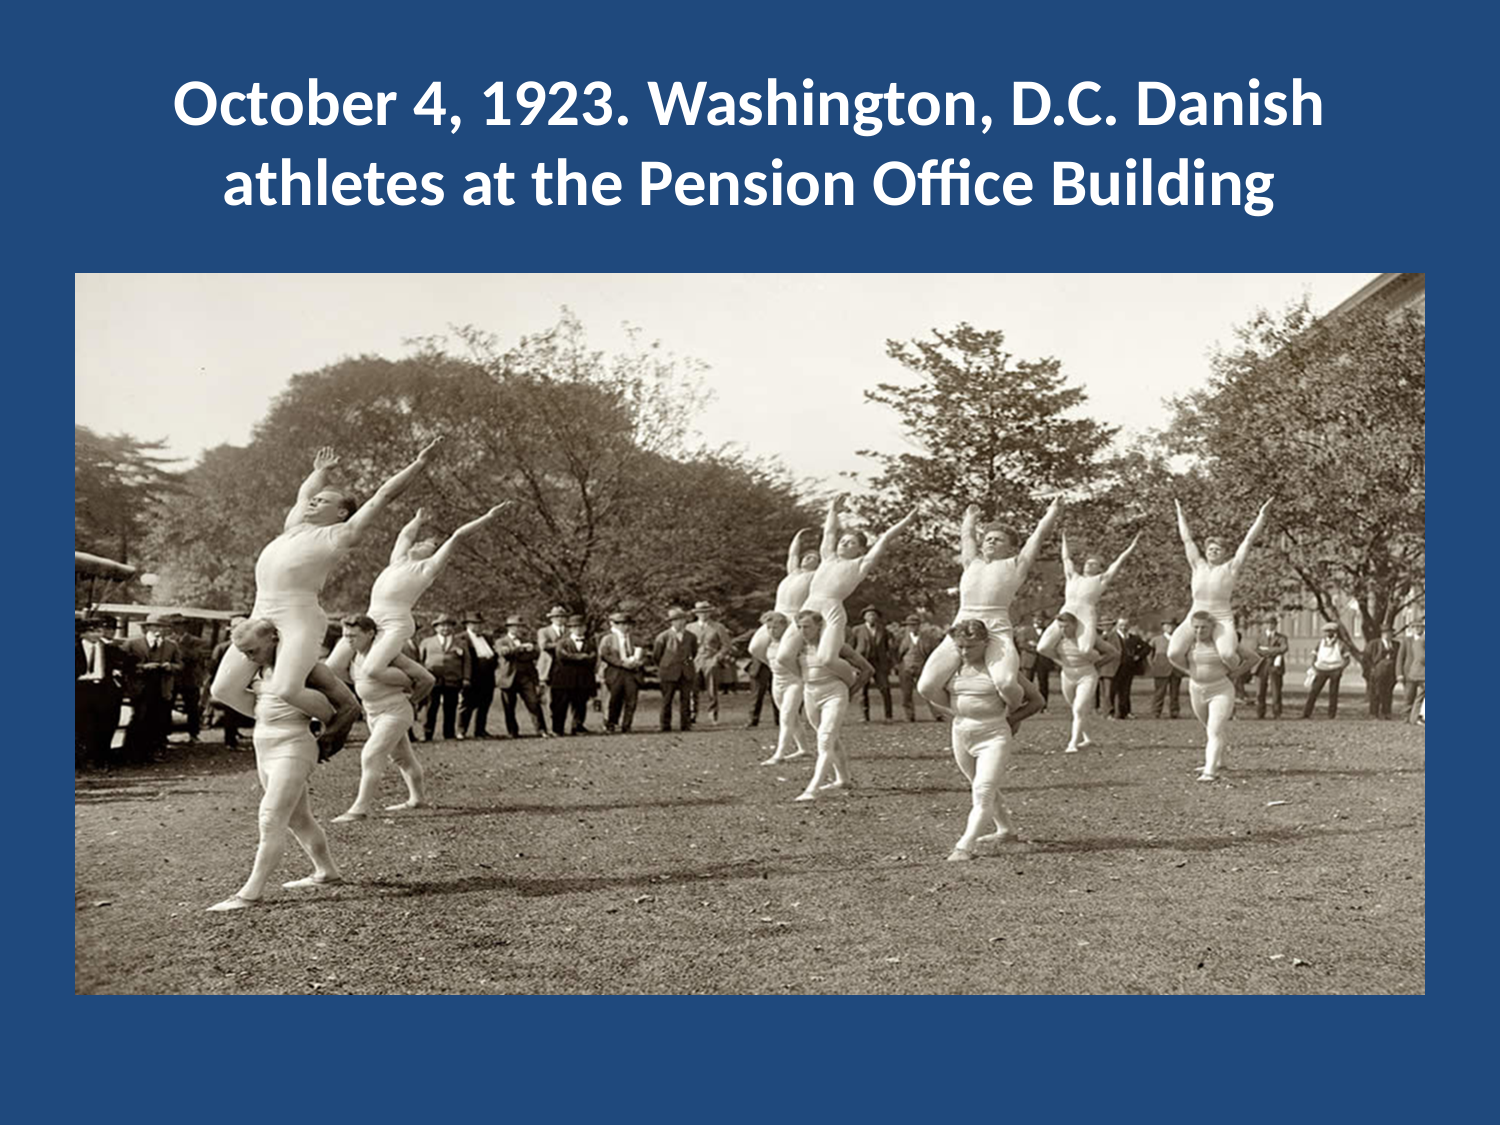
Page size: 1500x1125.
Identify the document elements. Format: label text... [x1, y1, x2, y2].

title October 4, 1923. Washington, D.C. Danish athletes at the Pension Office Building [75, 45, 1425, 233]
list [74, 272, 1426, 995]
